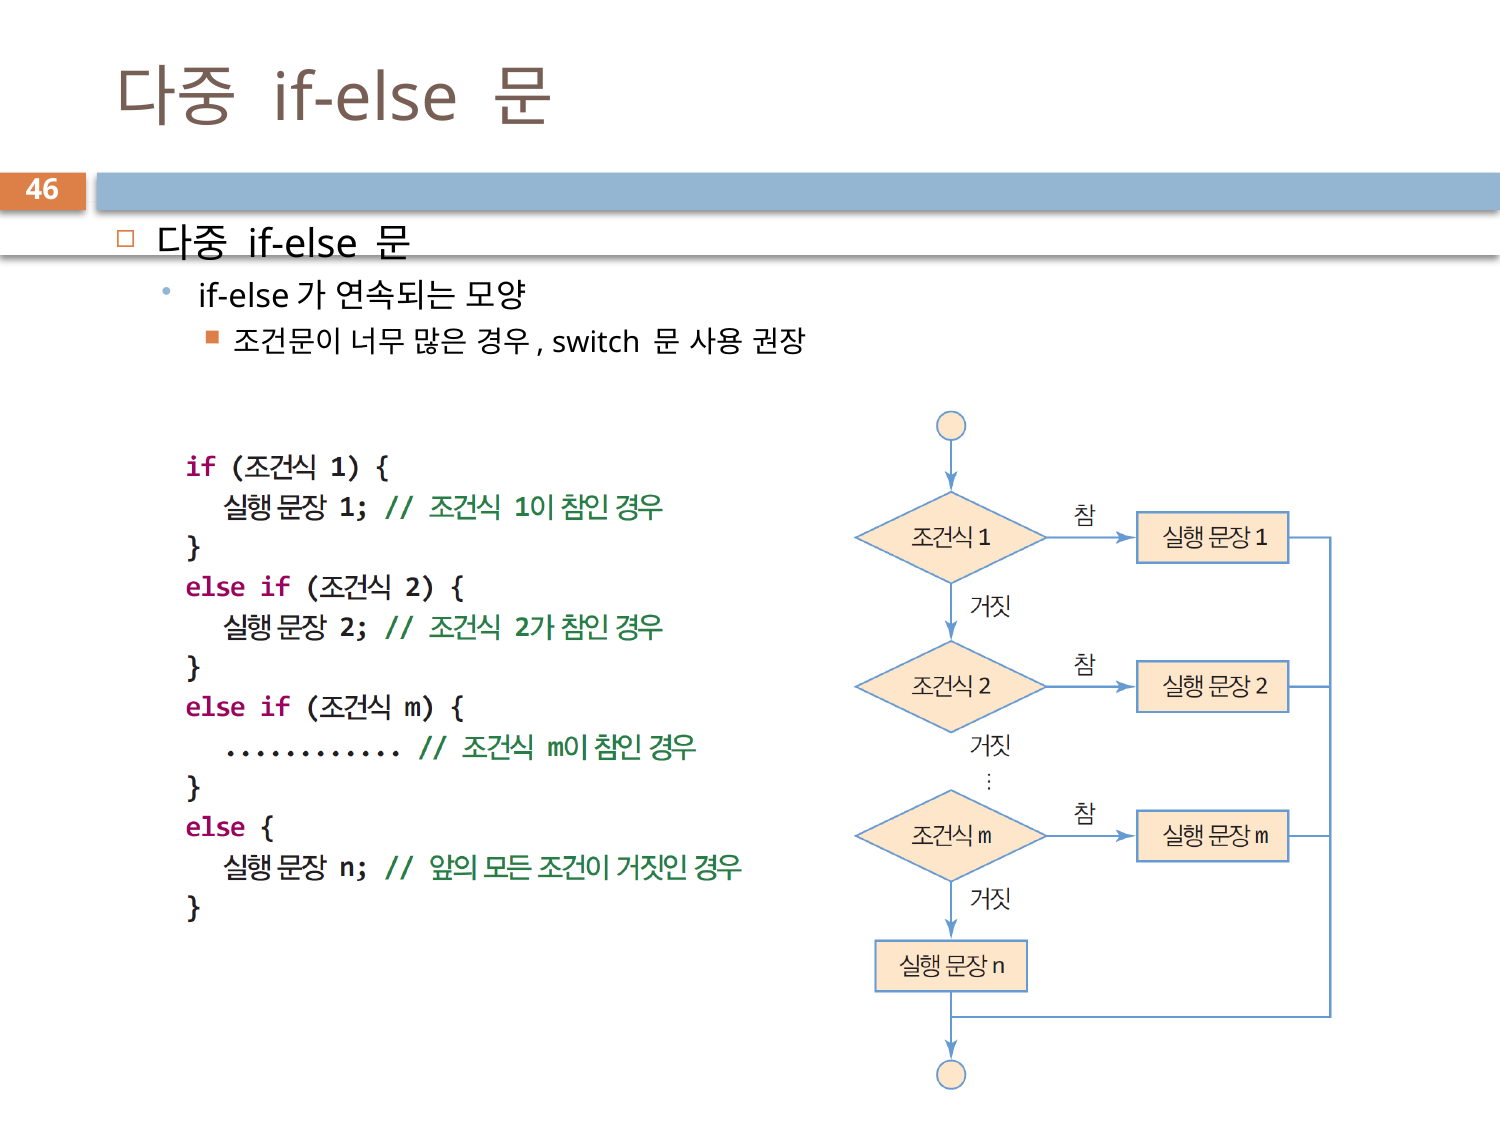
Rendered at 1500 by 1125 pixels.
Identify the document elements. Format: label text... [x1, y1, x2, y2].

picture [170, 385, 1356, 1099]
title 다중 if-else 문 [100, 37, 1438, 149]
list 다중 if-else 문 if-else가 연속되는 모양 조건문이 너무 많은 경우, switch 문 사용 권장 [100, 210, 1438, 403]
slide_number 46 [0, 170, 87, 211]
